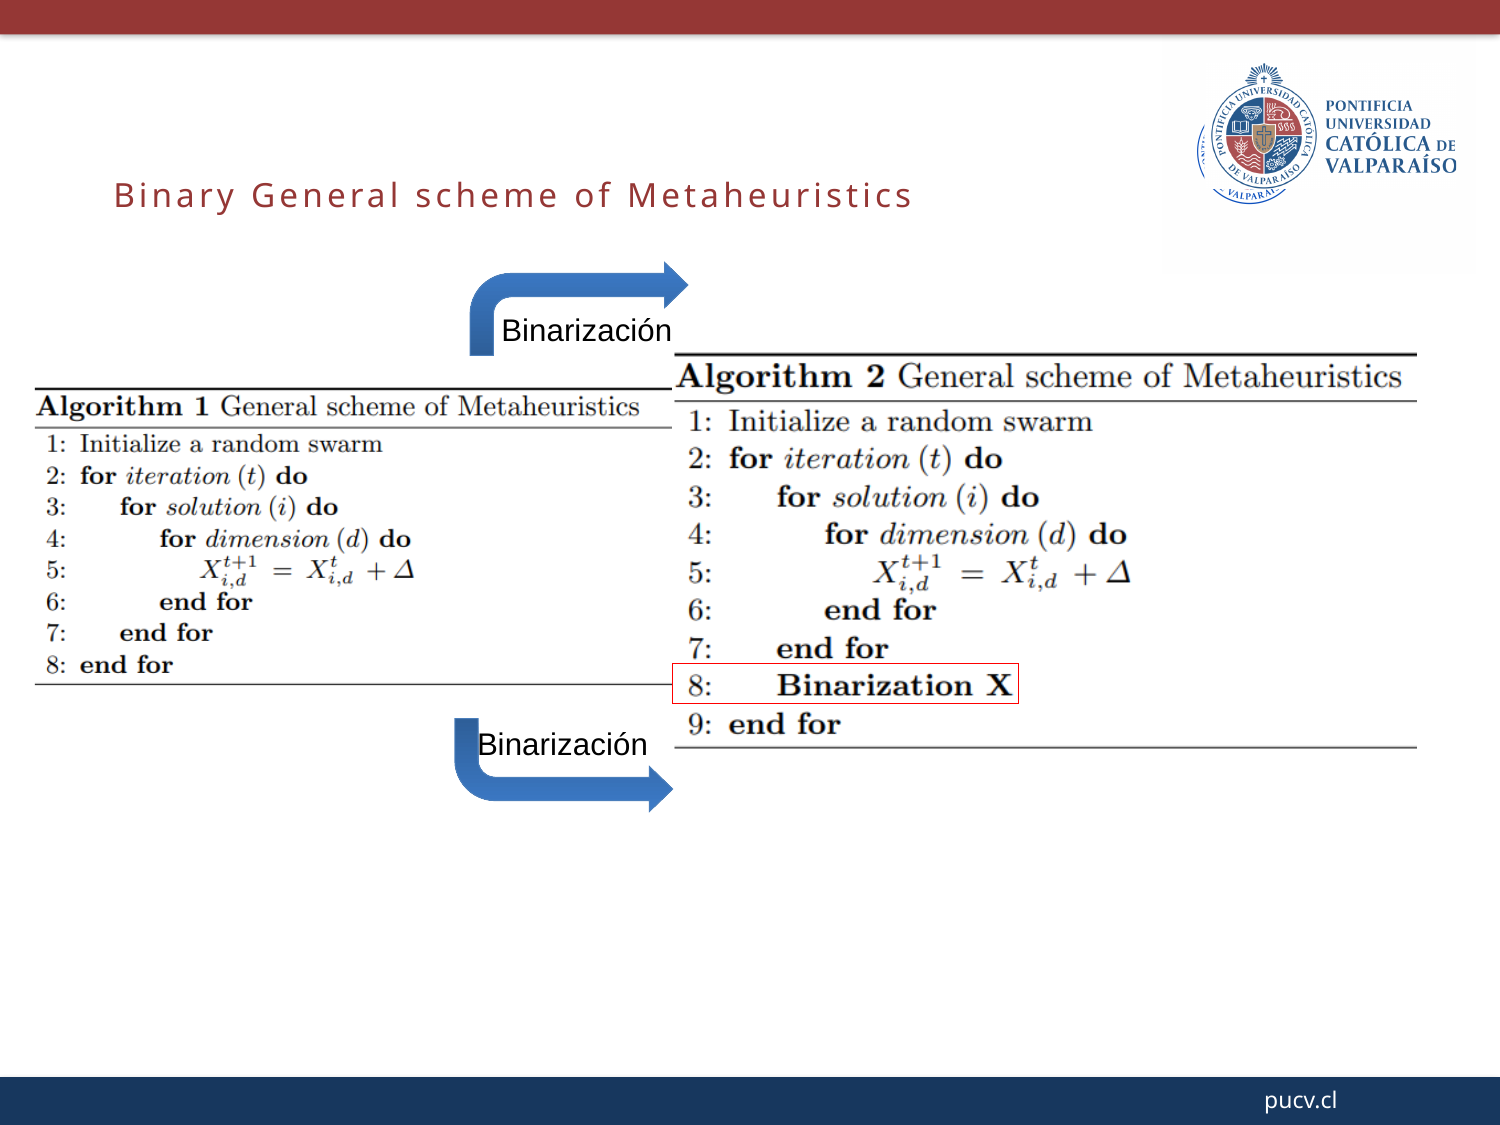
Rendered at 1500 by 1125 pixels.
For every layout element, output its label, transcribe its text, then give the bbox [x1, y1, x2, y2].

picture [25, 346, 1417, 754]
picture [1162, 35, 1476, 274]
text_box Binarización [486, 302, 688, 355]
text_box [469, 261, 689, 356]
text_box [454, 718, 674, 813]
text_box Binarización [462, 716, 664, 769]
text_box Binary General scheme of Metaheuristics [98, 167, 1056, 222]
